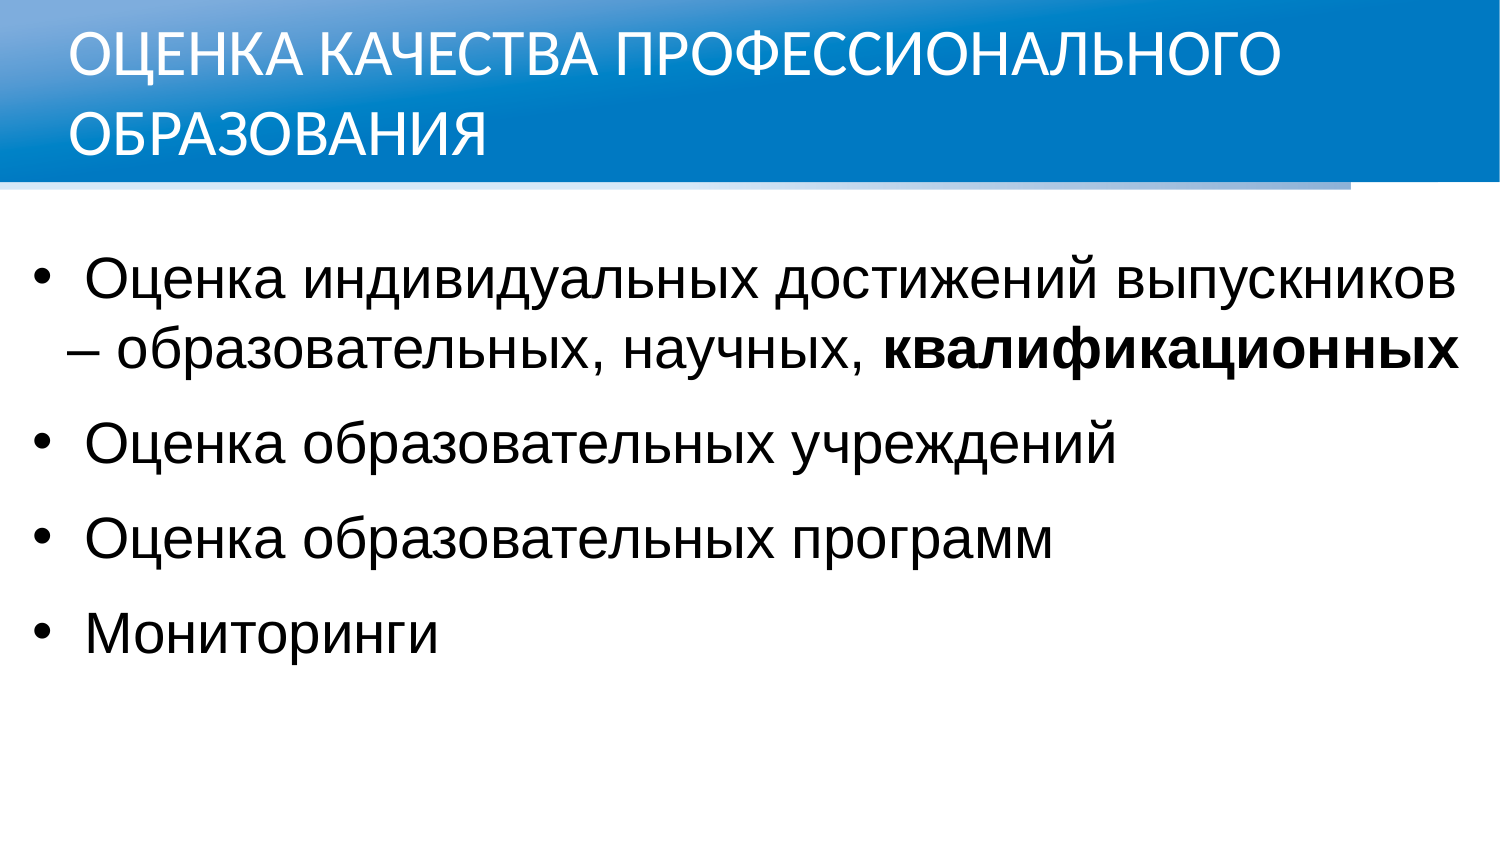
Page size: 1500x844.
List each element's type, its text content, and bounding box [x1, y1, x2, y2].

picture [0, 0, 1500, 191]
text_box Оценка индивидуальных достижений выпускников – образовательных, научных, квалификационных Оценка образовательных учреждений Оценка образовательных программ Мониторинги [17, 232, 1477, 718]
